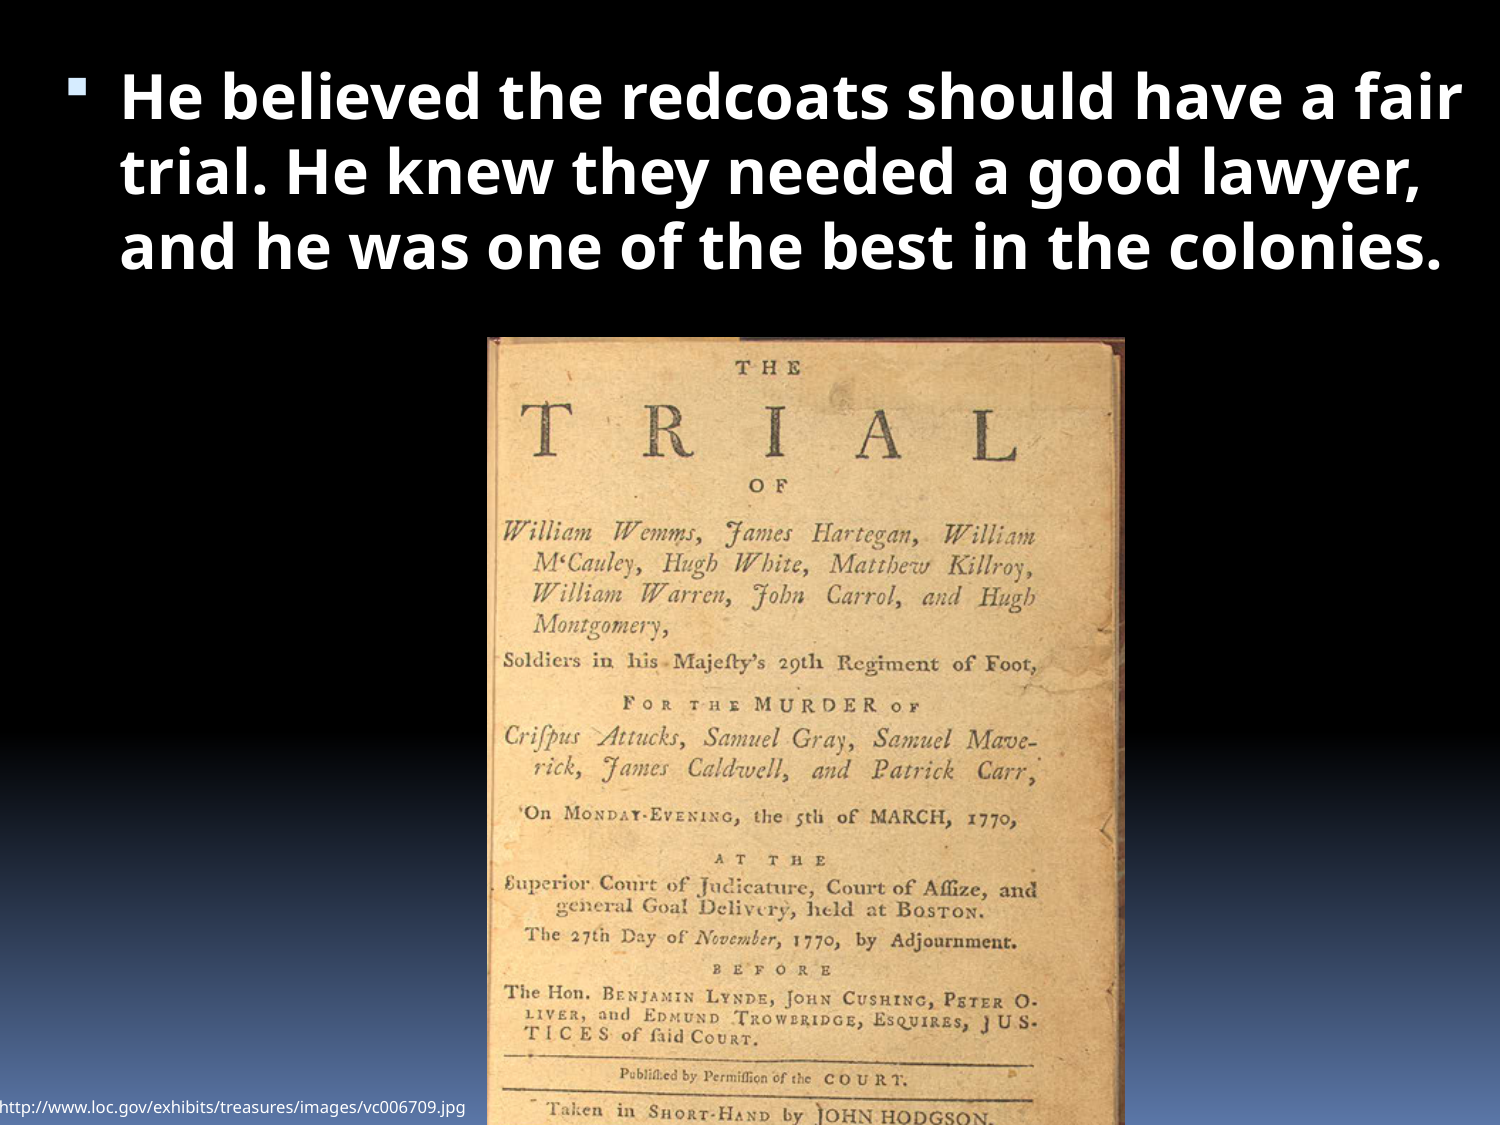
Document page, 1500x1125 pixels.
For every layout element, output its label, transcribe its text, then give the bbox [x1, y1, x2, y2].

list He believed the redcoats should have a fair trial. He knew they needed a good lawyer, and he was one of the best in the colonies. [37, 50, 1500, 800]
picture [486, 337, 1125, 1125]
text_box http://www.loc.gov/exhibits/treasures/images/vc006709.jpg [0, 1089, 480, 1125]
